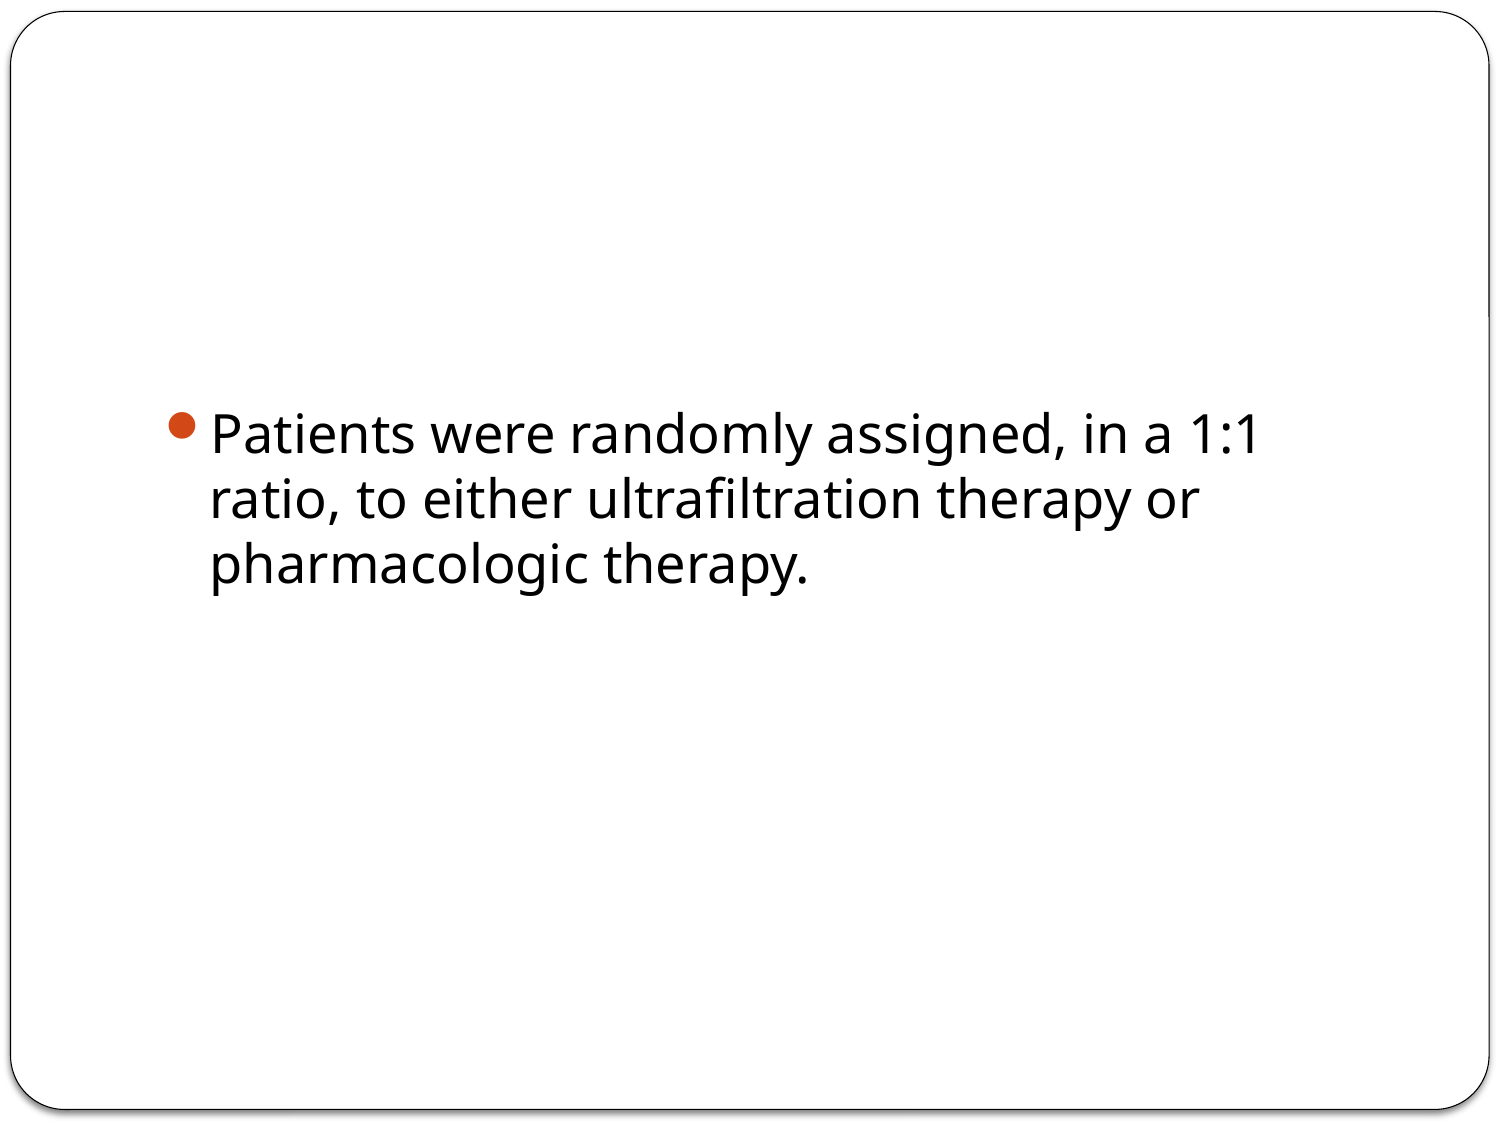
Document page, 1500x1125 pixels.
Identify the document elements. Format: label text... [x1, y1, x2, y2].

list Patients were randomly assigned, in a 1:1 ratio, to either ultrafiltration therapy or pharmacologic therapy. [150, 237, 1425, 988]
